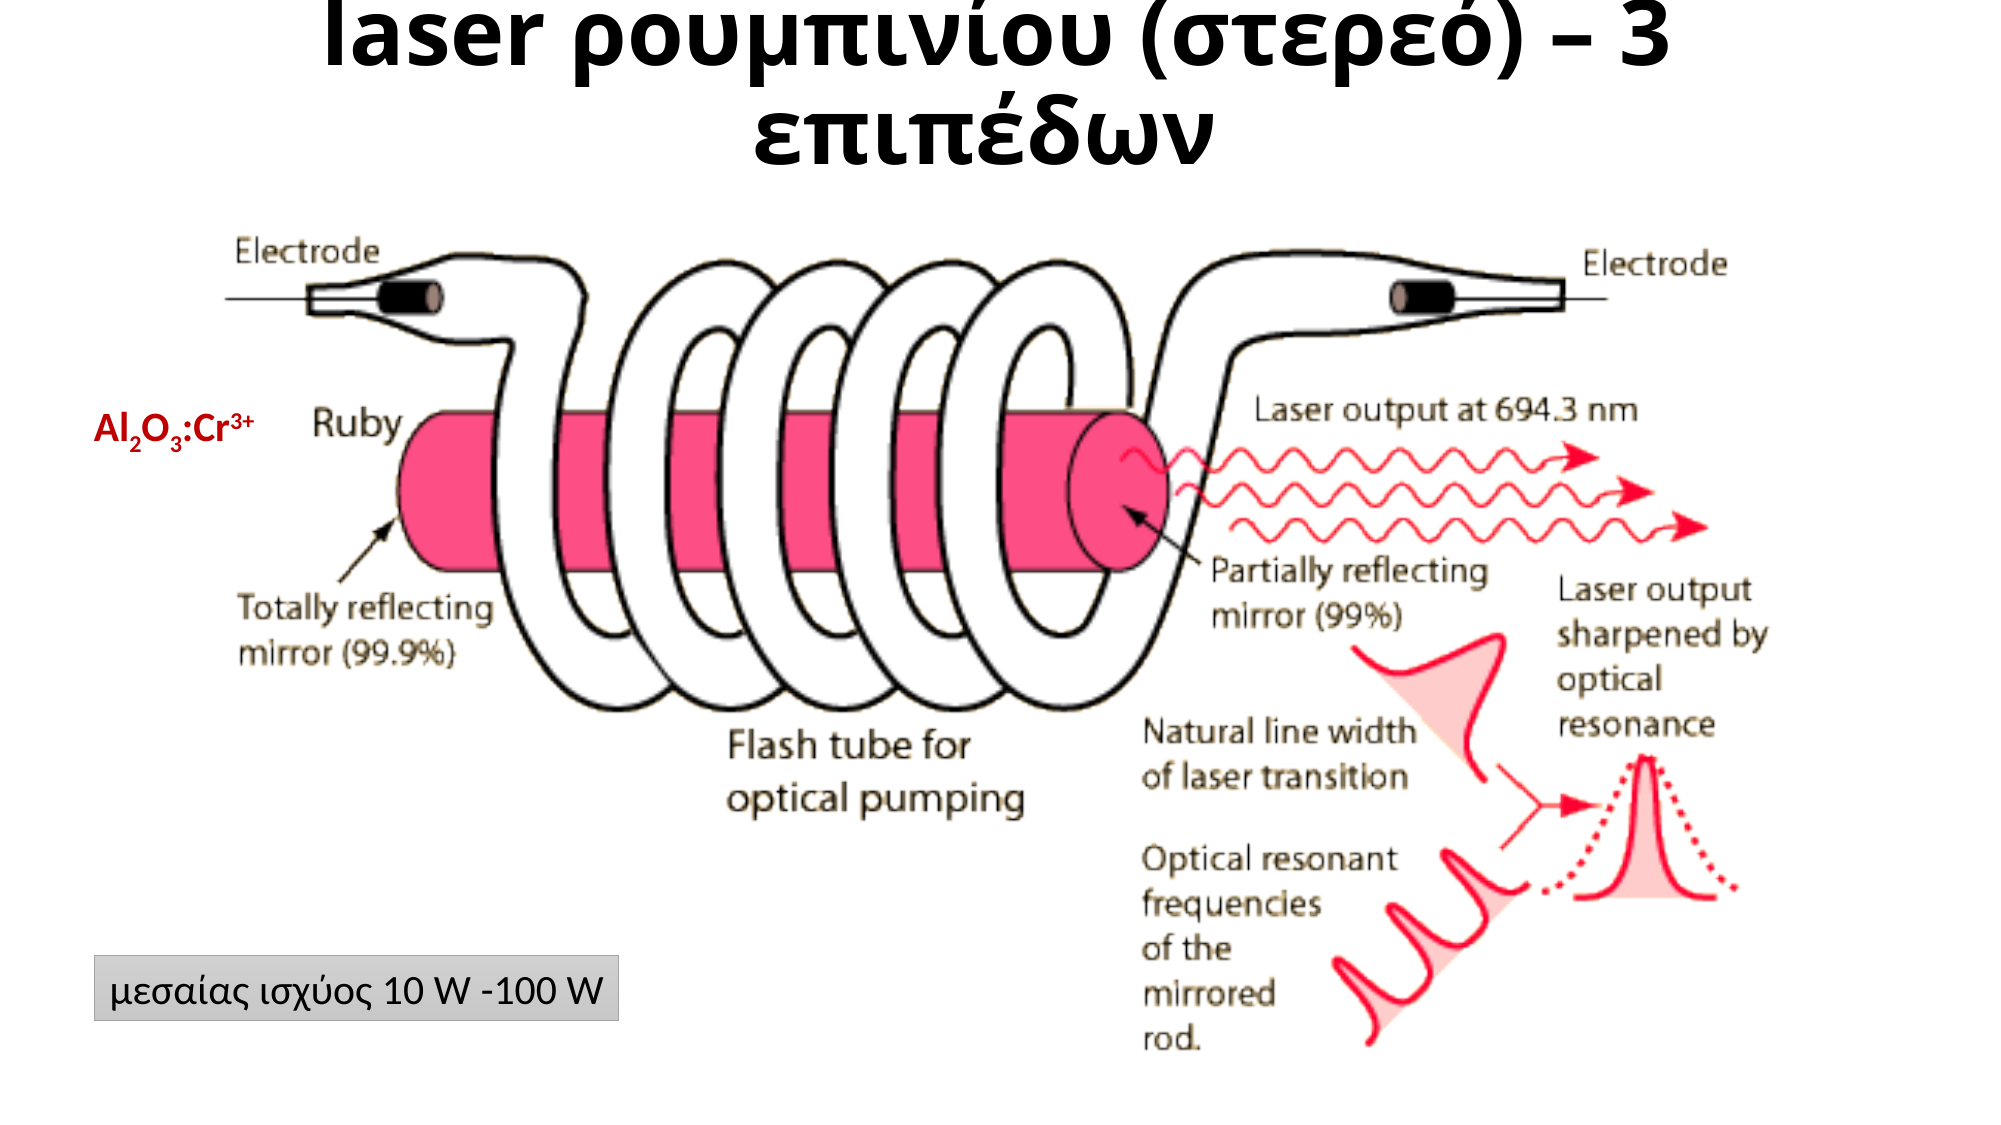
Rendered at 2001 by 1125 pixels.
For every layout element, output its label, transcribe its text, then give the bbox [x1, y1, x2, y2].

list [213, 122, 1781, 1101]
title laser ρουμπινίου (στερεό) – 3 επιπέδων [134, 0, 1860, 192]
text_box μεσαίας ισχύος 10 W -100 W [94, 955, 213, 1021]
text_box Al2O3:Cr3+ [79, 392, 213, 465]
